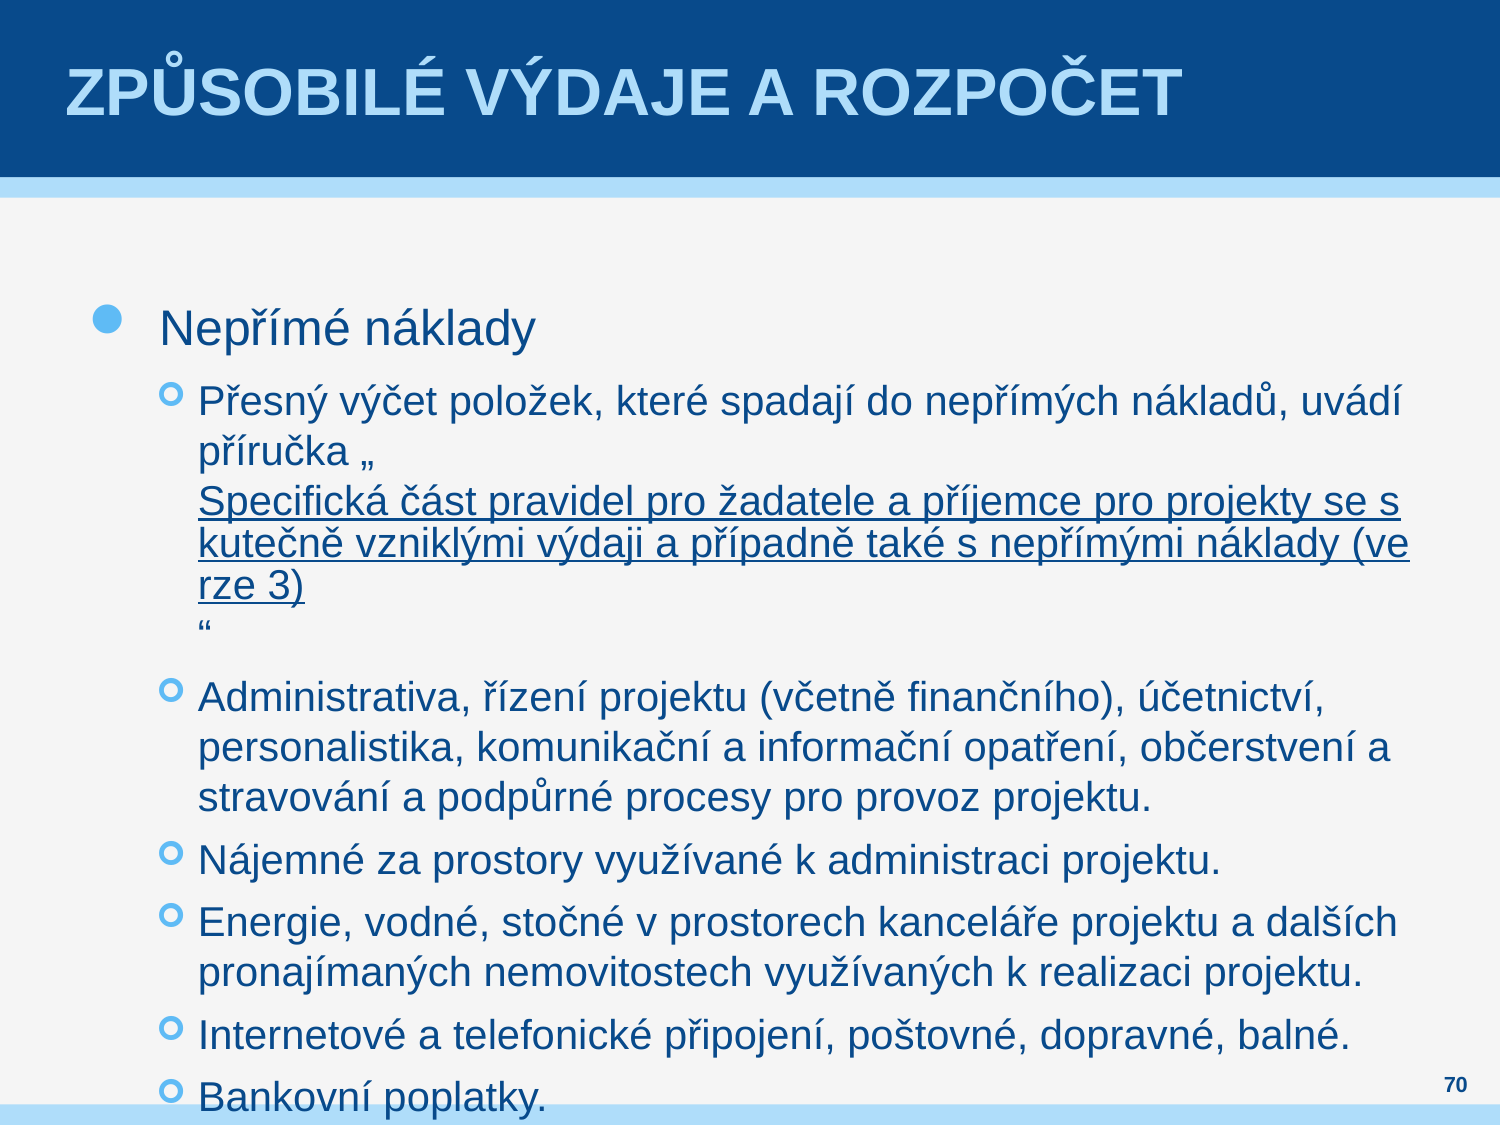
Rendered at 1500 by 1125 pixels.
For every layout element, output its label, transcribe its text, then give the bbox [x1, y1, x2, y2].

text_box [478, 1104, 485, 1111]
text_box [465, 1104, 476, 1111]
text_box [241, 1104, 248, 1111]
title Způsobilé výdaje a rozpočet [59, 0, 1441, 178]
slide_number 70 [1417, 1068, 1495, 1099]
list Nepřímé náklady Přesný výčet položek, které spadají do nepřímých nákladů, uvádí příručka „Specifická část pravidel pro žadatele a příjemce pro projekty se skutečně vzniklými výdaji a případně také s nepřímými náklady (verze 3)“ Administrativa, řízení projektu (včetně finančního), účetnictví, personalistika, komunikační a informační opatření, občerstvení a stravování a podpůrné procesy pro provoz projektu. Nájemné za prostory využívané k administraci projektu. Energie, vodné, stočné v prostorech kanceláře projektu a dalších pronajímaných nemovitostech využívaných k realizaci projektu. Internetové a telefonické připojení, poštovné, dopravné, balné. Bankovní poplatky. [88, 295, 1412, 1059]
text_box [520, 1104, 532, 1119]
text_box [387, 1104, 404, 1119]
text_box [228, 1104, 239, 1111]
text_box [202, 1104, 223, 1110]
text_box [323, 1104, 330, 1110]
text_box [433, 1104, 450, 1119]
text_box [489, 1104, 496, 1111]
